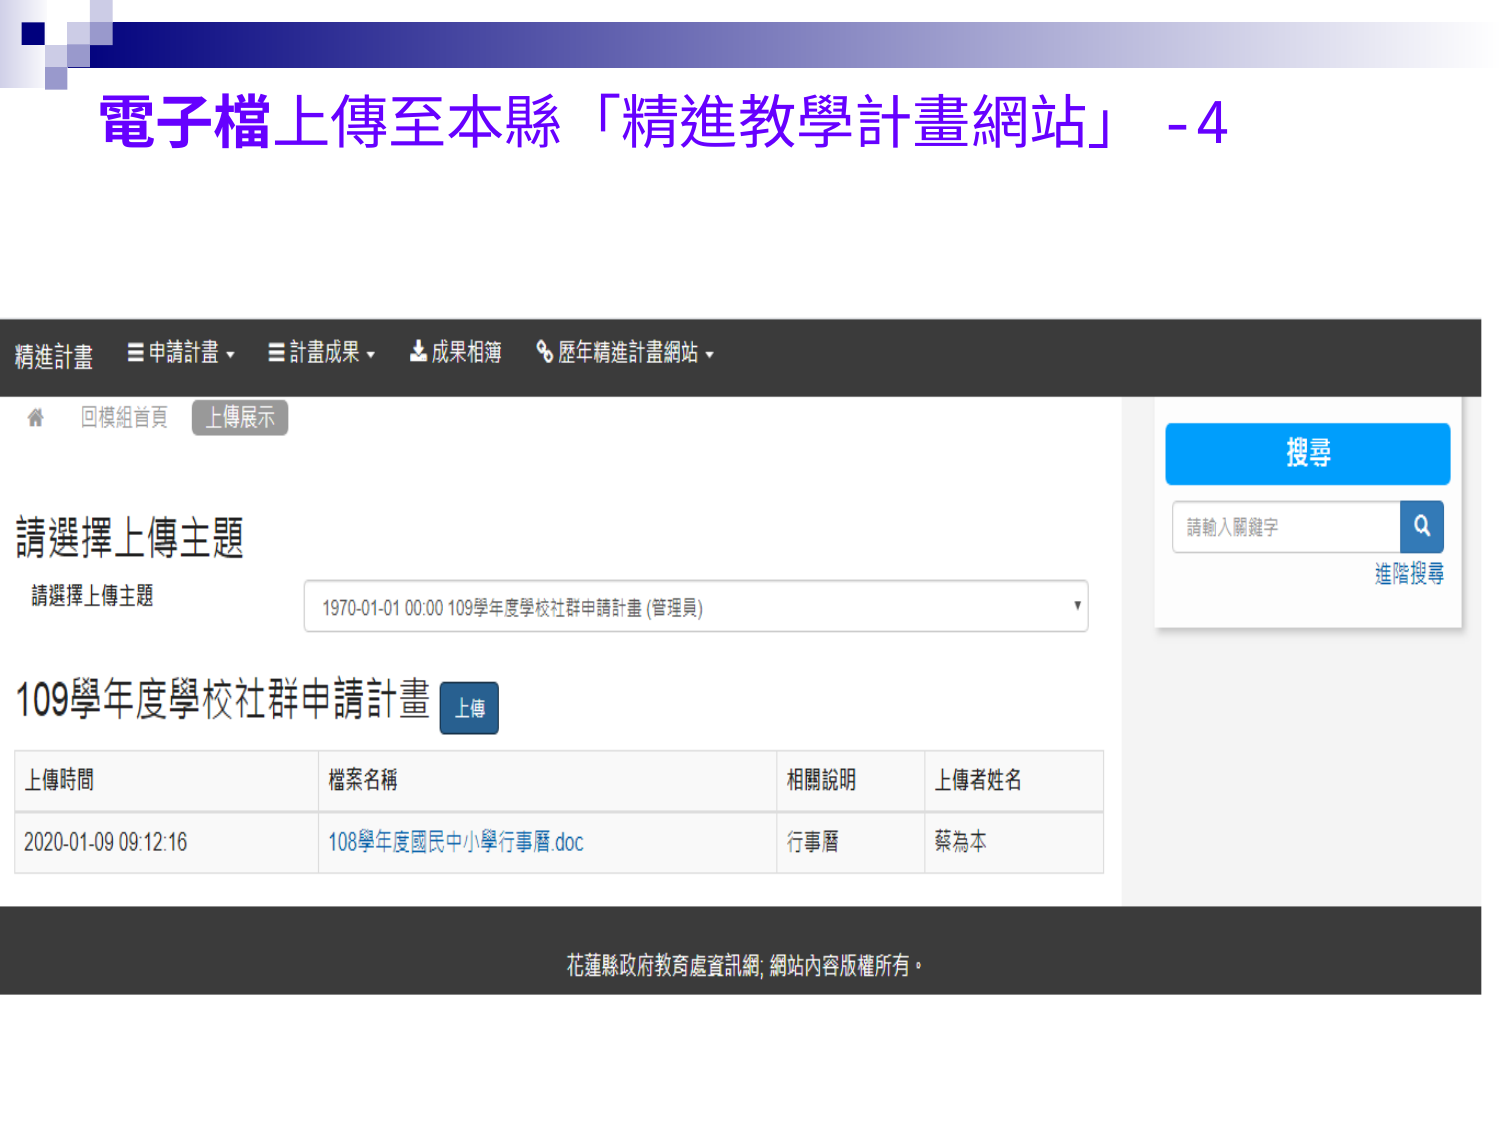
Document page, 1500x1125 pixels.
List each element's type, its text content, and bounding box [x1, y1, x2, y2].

picture [0, 315, 1500, 1012]
text_box 電子檔上傳至本縣「精進教學計畫網站」-4 [82, 78, 1418, 163]
